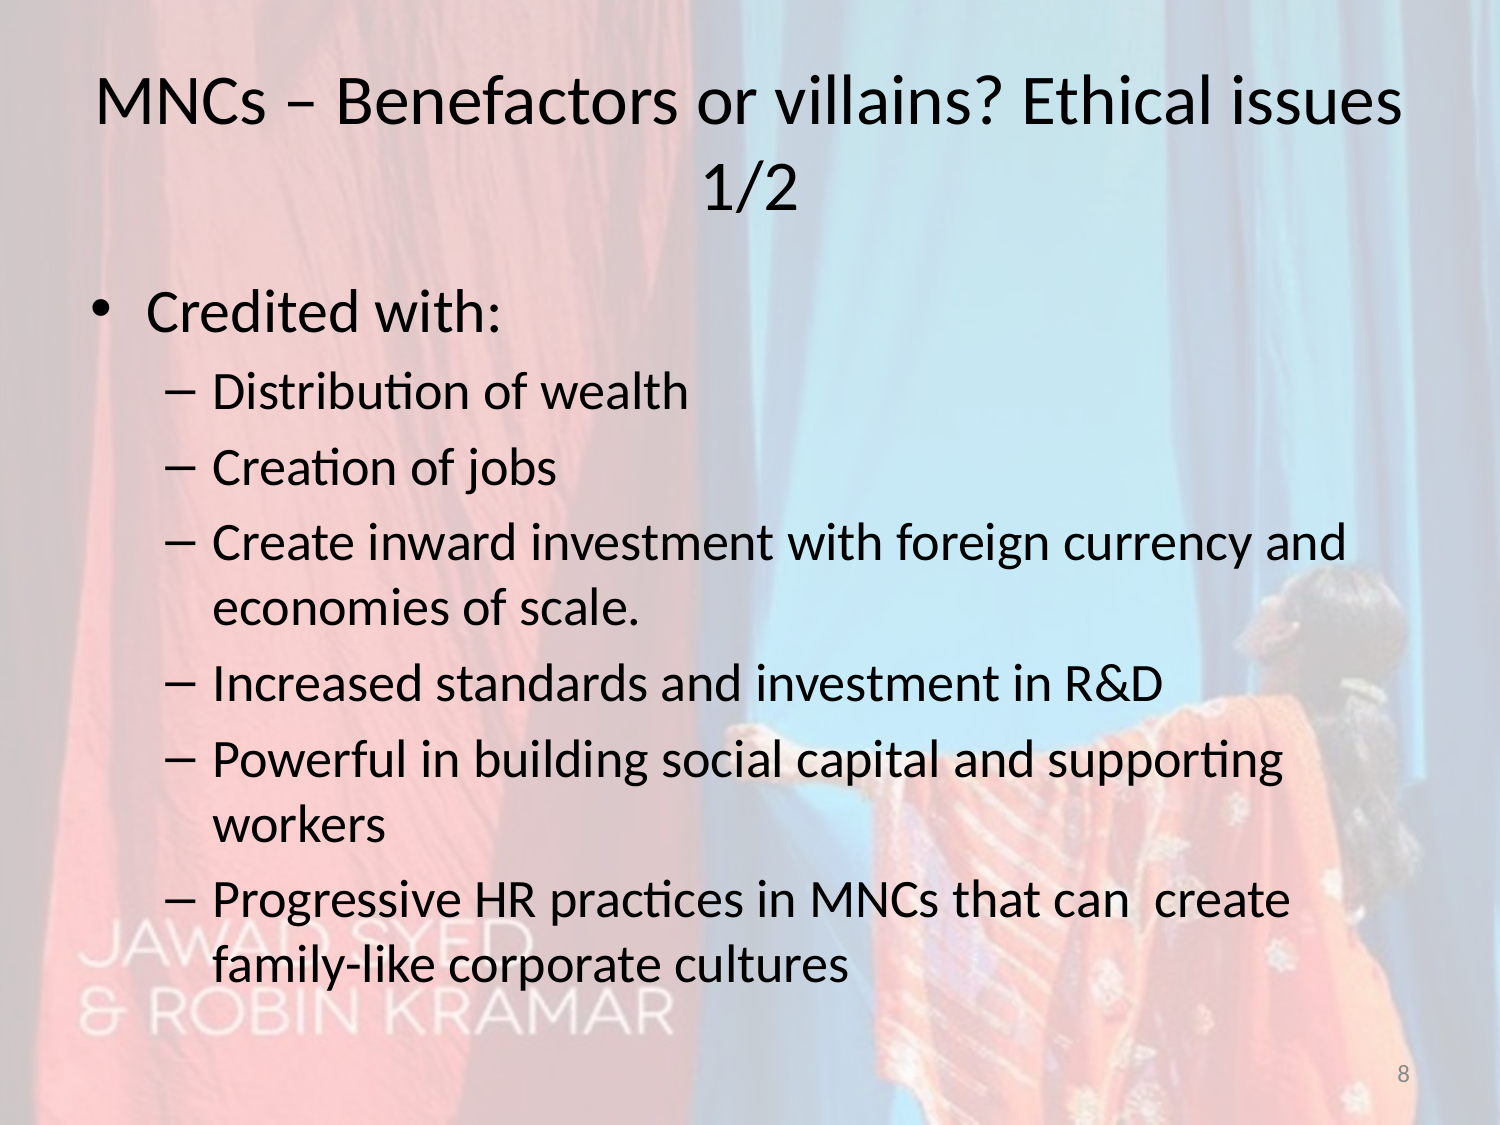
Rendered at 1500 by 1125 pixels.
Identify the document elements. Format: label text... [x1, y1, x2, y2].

list Credited with: Distribution of wealth Creation of jobs Create inward investment with foreign currency and economies of scale. Increased standards and investment in R&D Powerful in building social capital and supporting workers Progressive HR practices in MNCs that can create family-like corporate cultures [75, 262, 1425, 1005]
slide_number 8 [1074, 1042, 1425, 1103]
title MNCs – Benefactors or villains? Ethical issues 1/2 [75, 45, 1425, 233]
